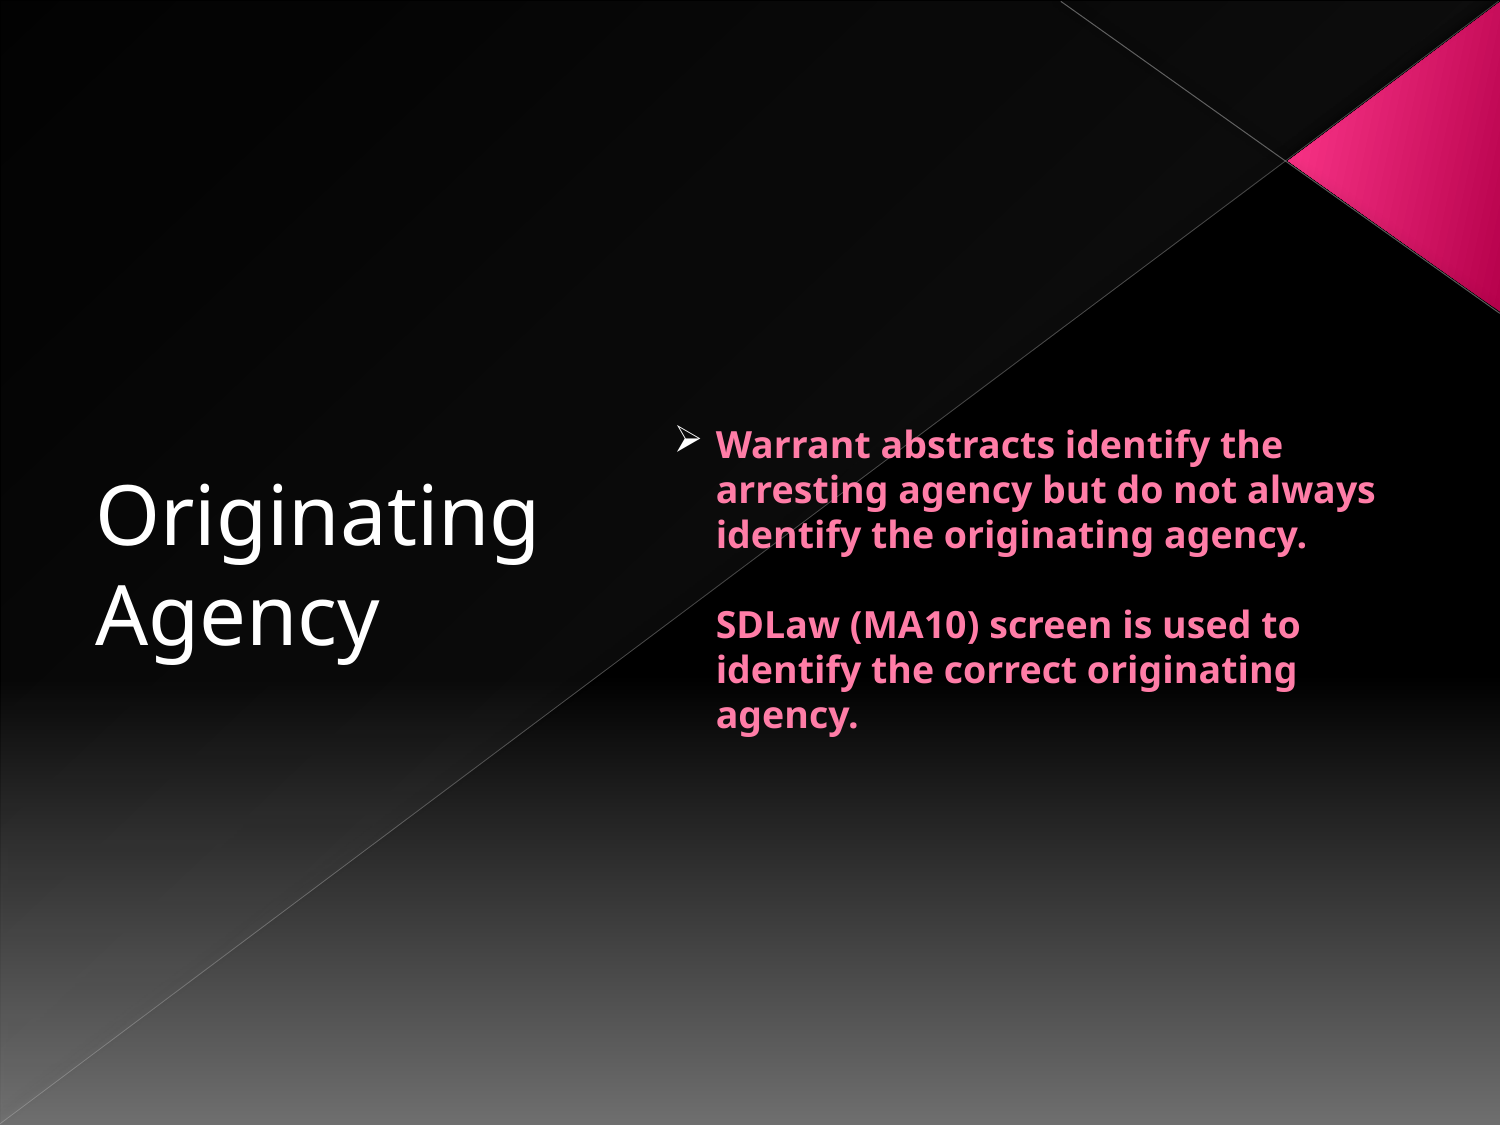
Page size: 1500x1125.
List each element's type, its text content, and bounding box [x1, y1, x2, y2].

list Originating Agency [75, 296, 600, 829]
title Warrant abstracts identify the arresting agency but do not always identify the originating agency. SDLaw (MA10) screen is used to identify the correct originating agency. [662, 312, 1406, 846]
